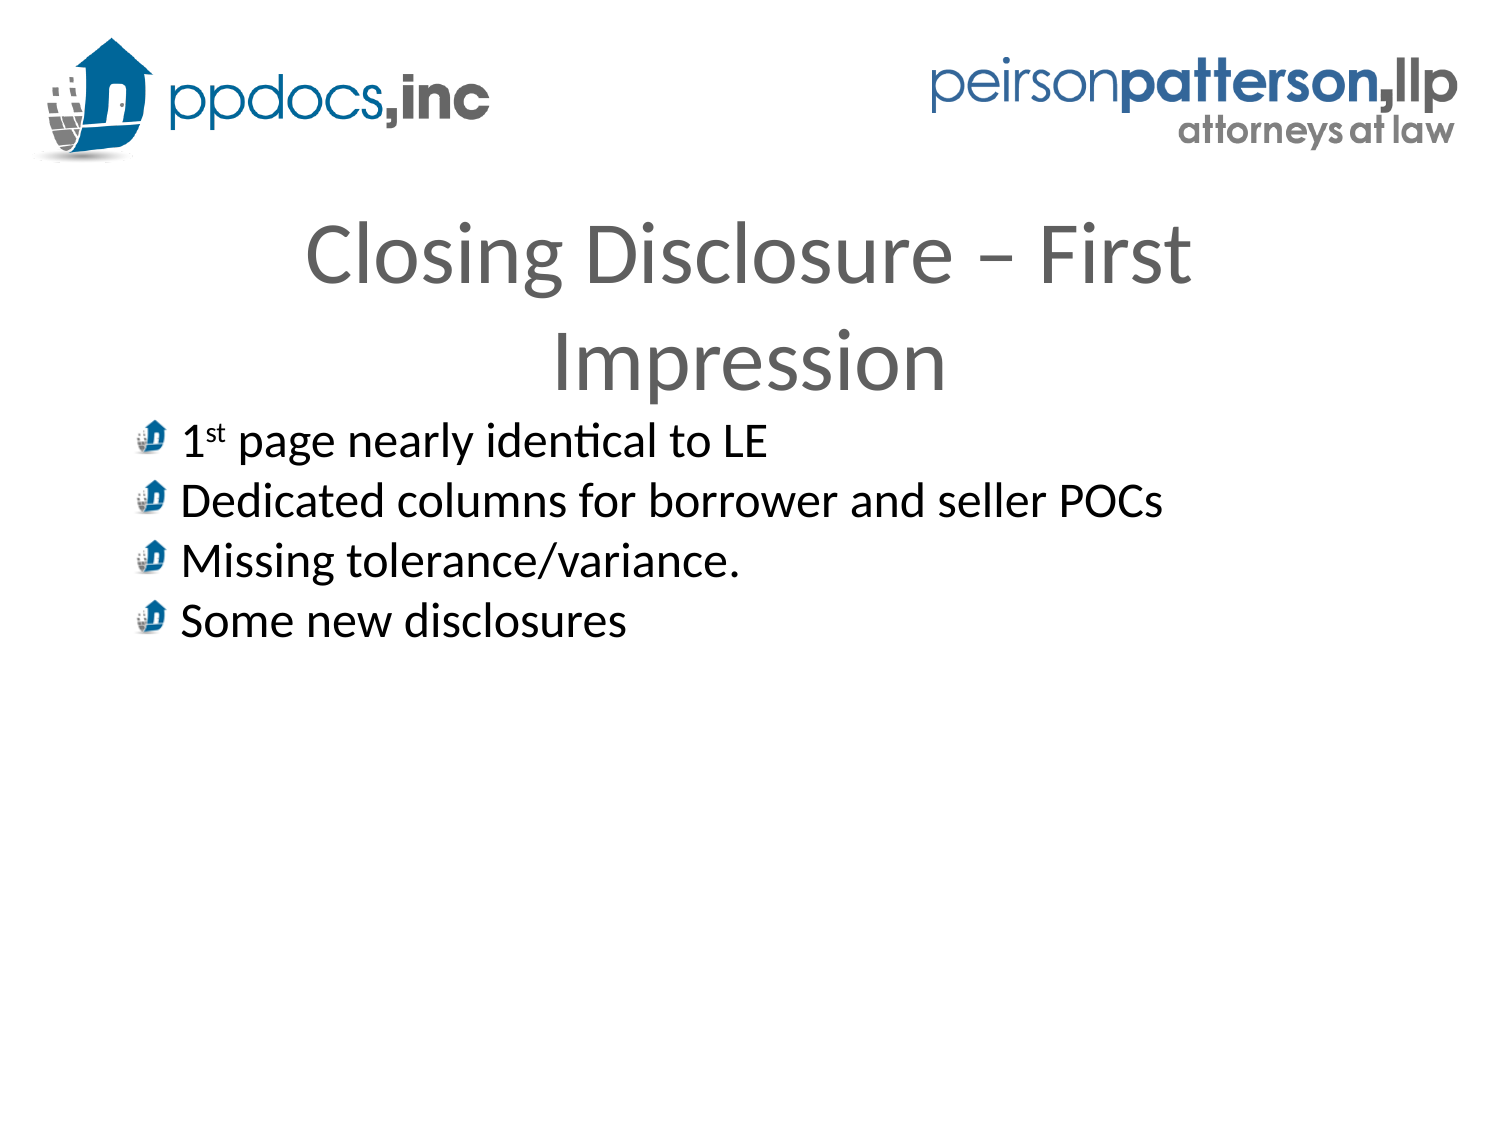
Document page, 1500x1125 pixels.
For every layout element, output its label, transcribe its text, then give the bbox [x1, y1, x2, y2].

text_box 1st page nearly identical to LE Dedicated columns for borrower and seller POCs Missing tolerance/variance. Some new disclosures [118, 399, 1382, 835]
title Closing Disclosure – First Impression [112, 187, 1388, 417]
picture [133, 599, 169, 635]
picture [133, 479, 169, 515]
picture [133, 419, 169, 455]
picture [924, 49, 1463, 158]
picture [133, 539, 169, 575]
picture [24, 24, 513, 180]
